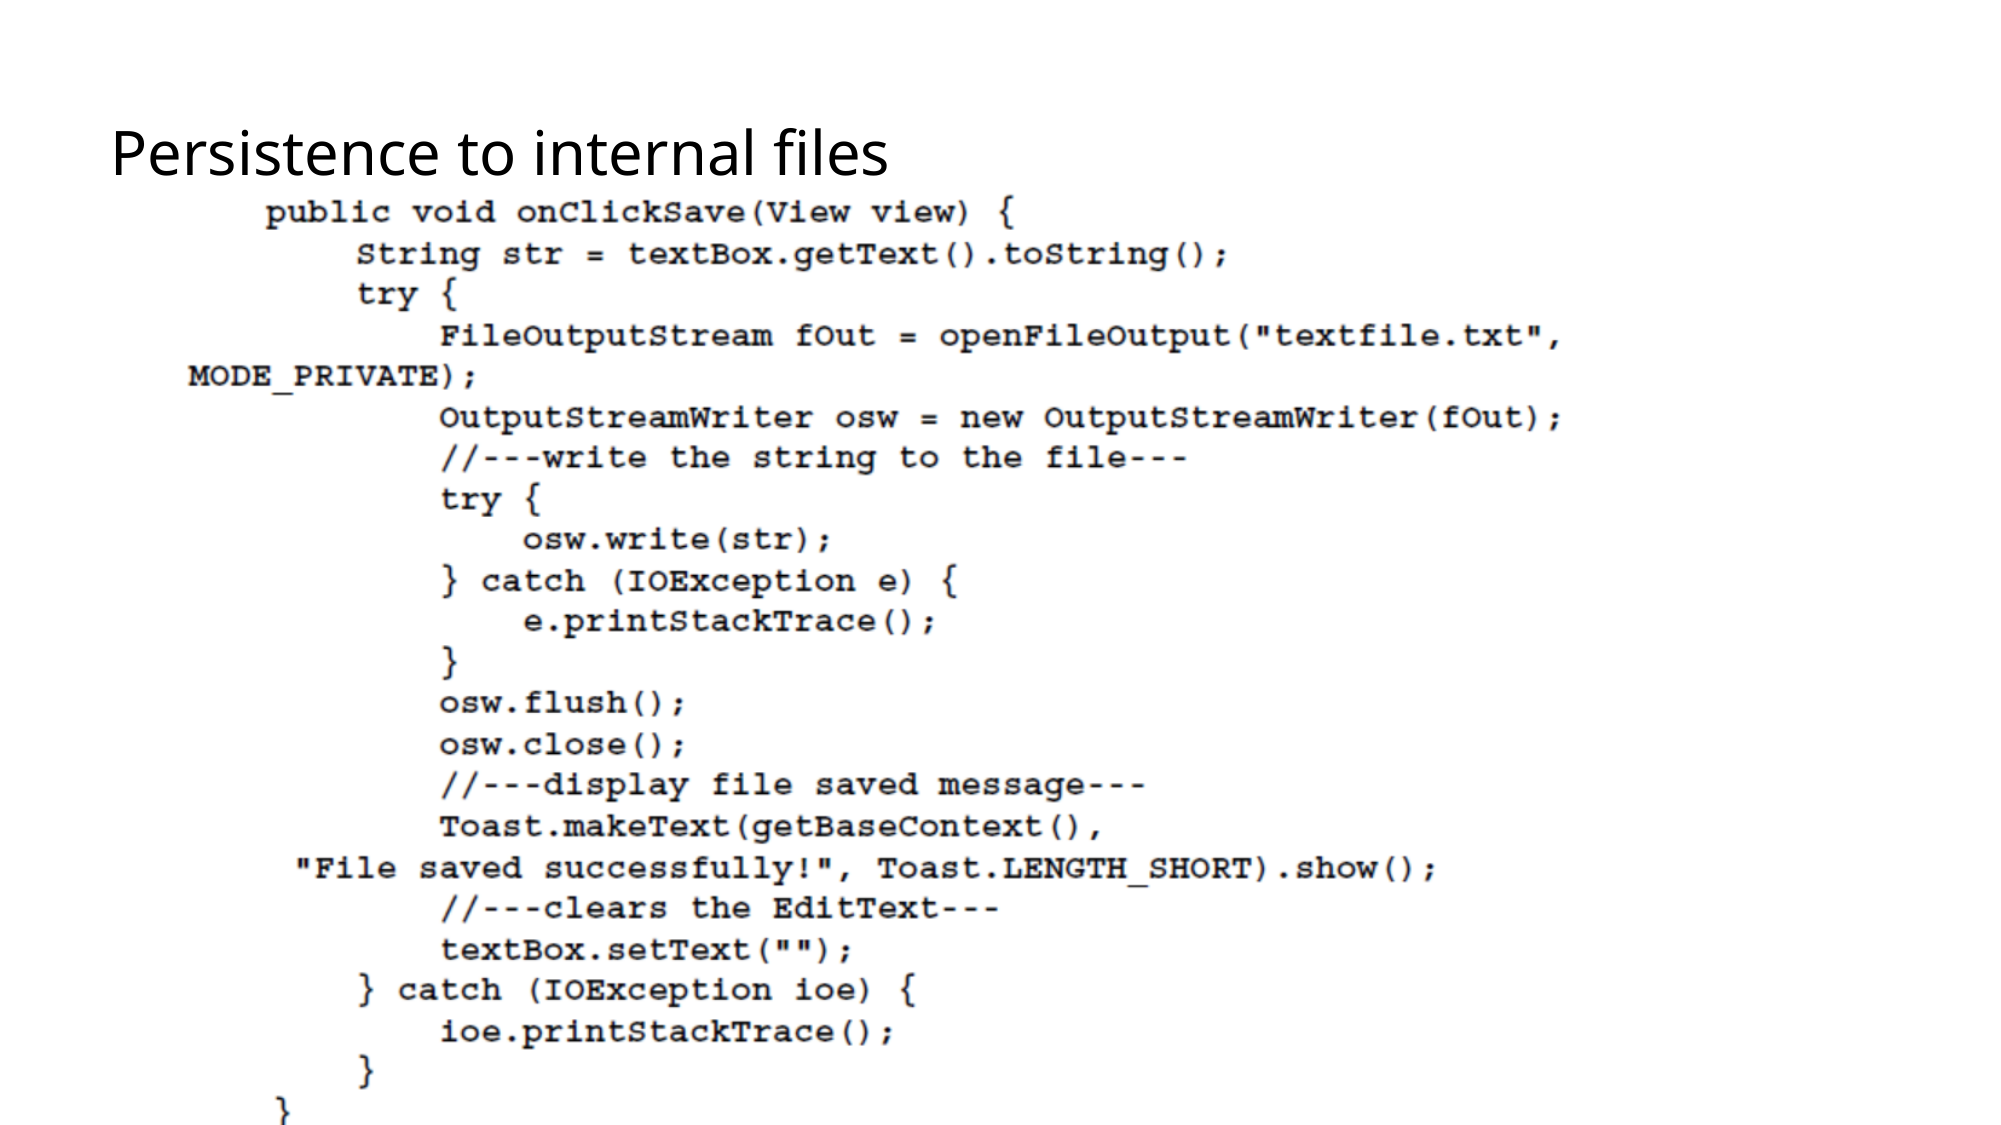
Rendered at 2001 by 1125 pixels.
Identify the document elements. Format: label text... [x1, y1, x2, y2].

title Persistence to internal files [95, 115, 1905, 197]
picture [173, 190, 1575, 1125]
